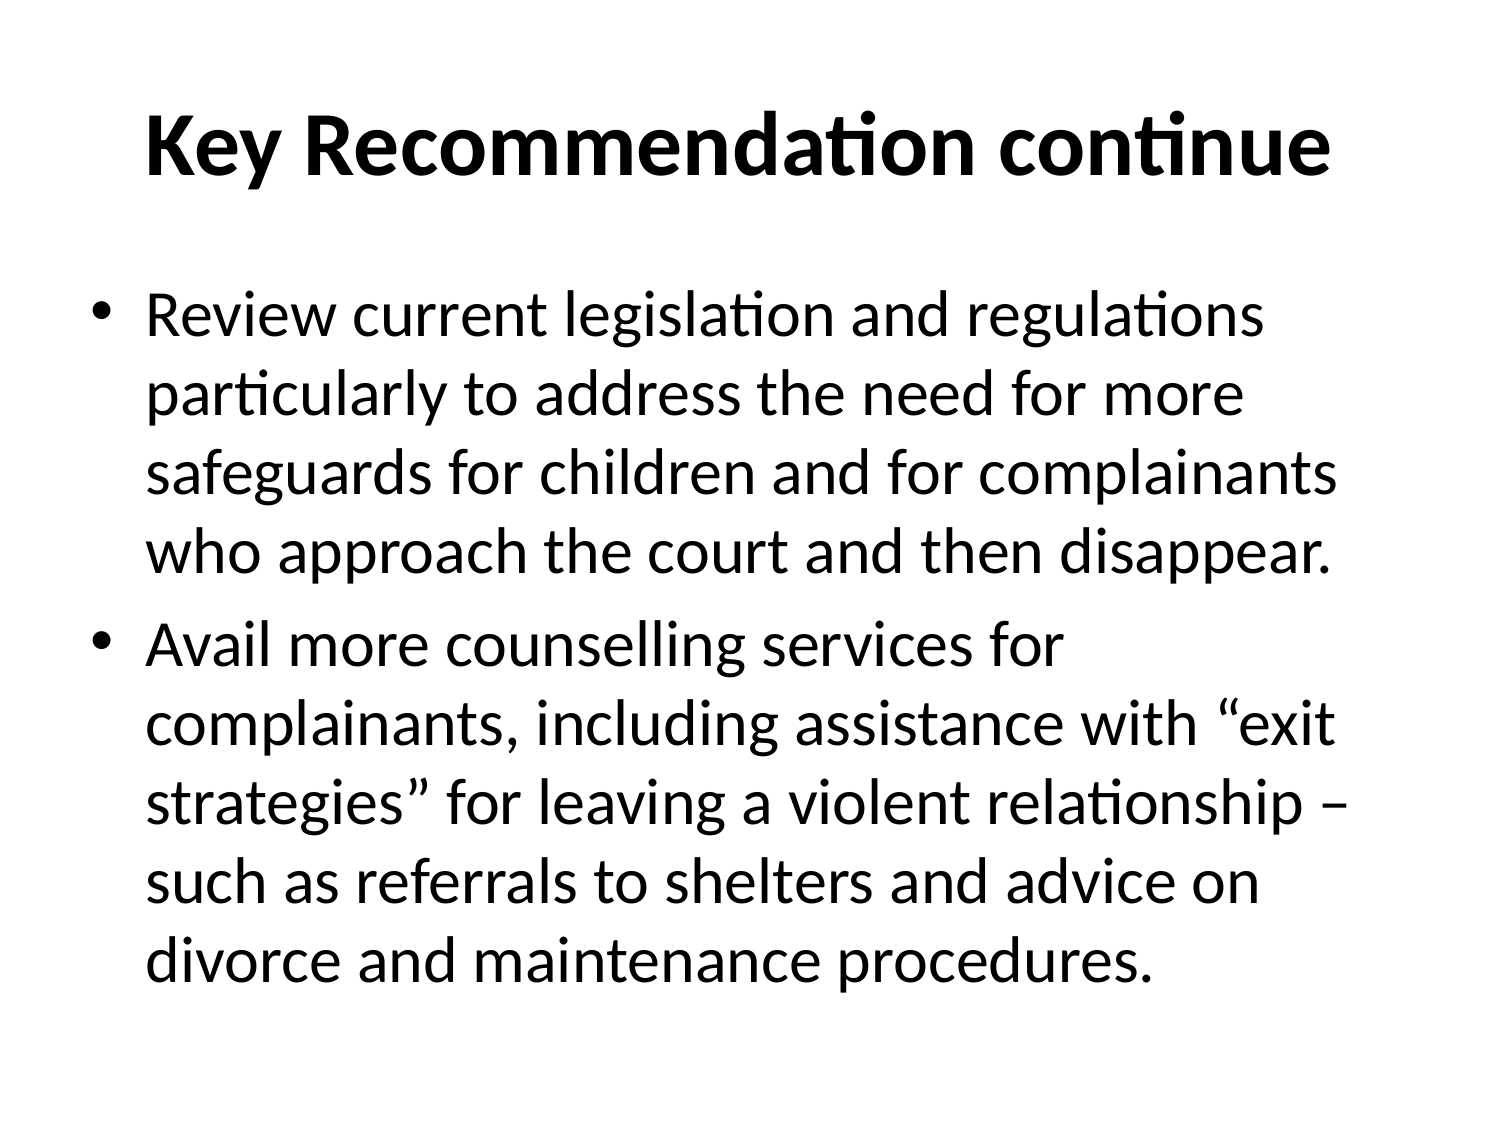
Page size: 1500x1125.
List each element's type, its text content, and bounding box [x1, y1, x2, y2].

list Review current legislation and regulations particularly to address the need for more safeguards for children and for complainants who approach the court and then disappear. Avail more counselling services for complainants, including assistance with “exit strategies” for leaving a violent relationship – such as referrals to shelters and advice on divorce and maintenance procedures. [75, 262, 1425, 1005]
title Key Recommendation continue [75, 45, 1425, 233]
